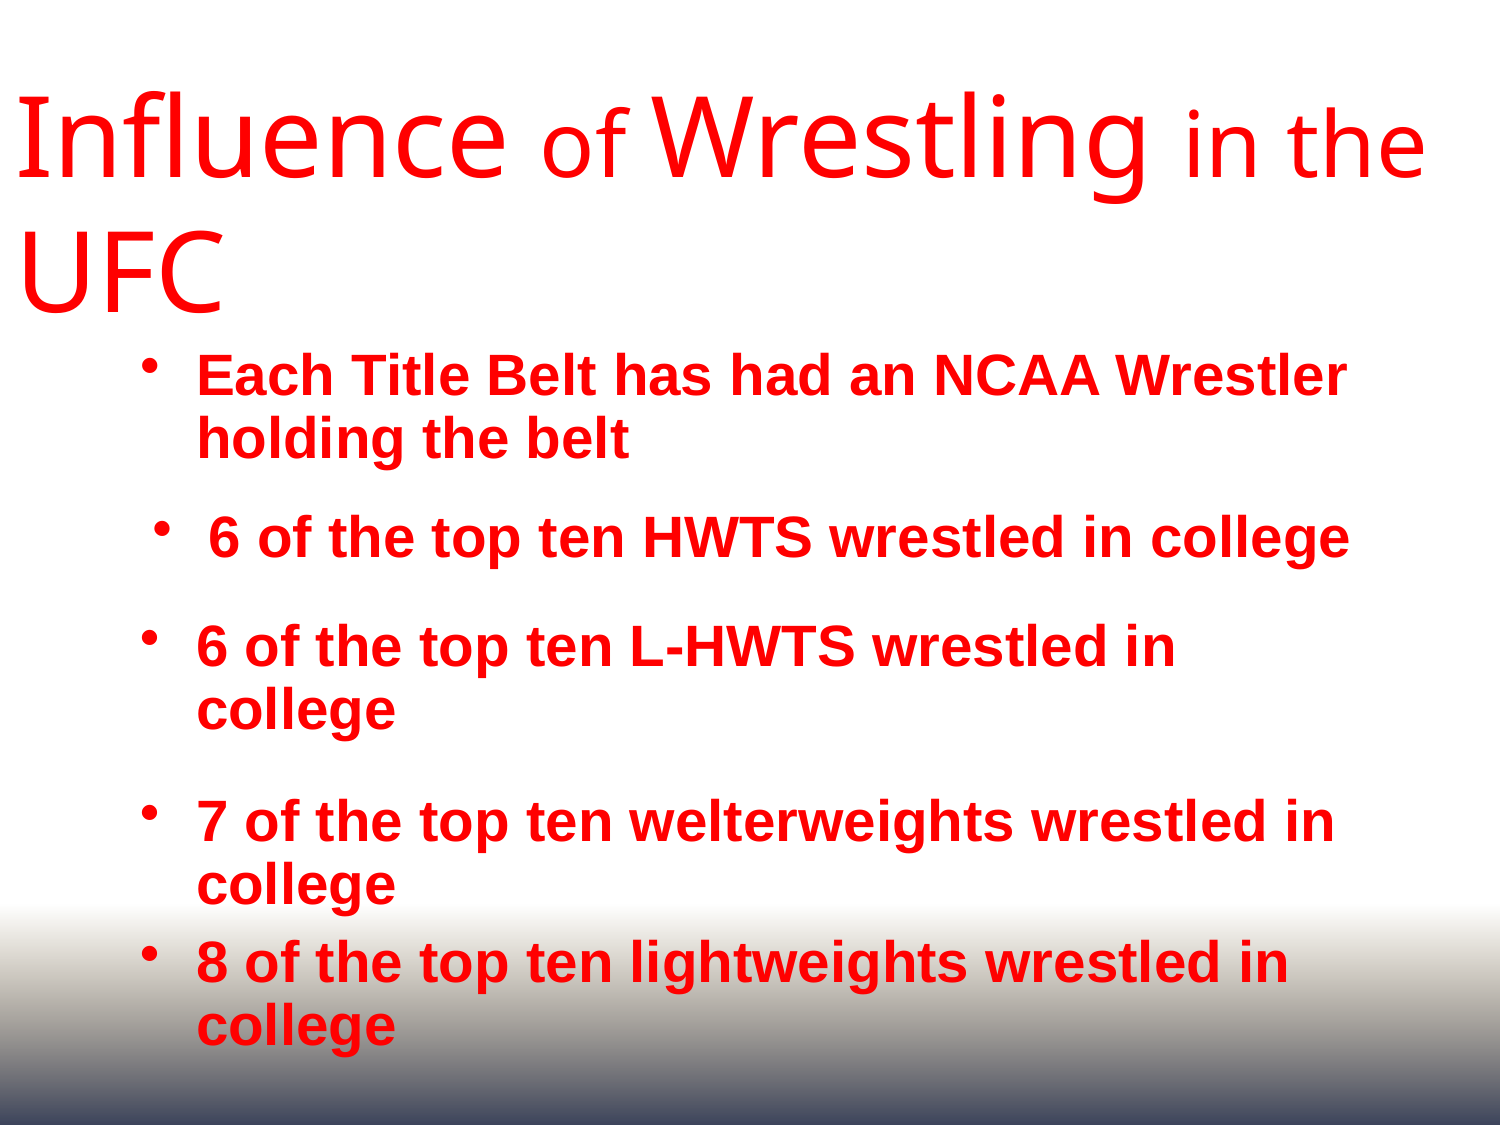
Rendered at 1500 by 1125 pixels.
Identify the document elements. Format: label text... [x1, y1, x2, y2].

text_box 8 of the top ten lightweights wrestled in college [125, 924, 1375, 1050]
title Influence of Wrestling in the UFC [0, 137, 1500, 263]
text_box 6 of the top ten HWTS wrestled in college [137, 499, 1393, 584]
list Each Title Belt has had an NCAA Wrestler holding the belt [124, 337, 1381, 422]
text_box [200, 824, 1456, 909]
text_box 6 of the top ten L-HWTS wrestled in college [125, 609, 1381, 694]
text_box 7 of the top ten welterweights wrestled in college [125, 784, 1381, 869]
